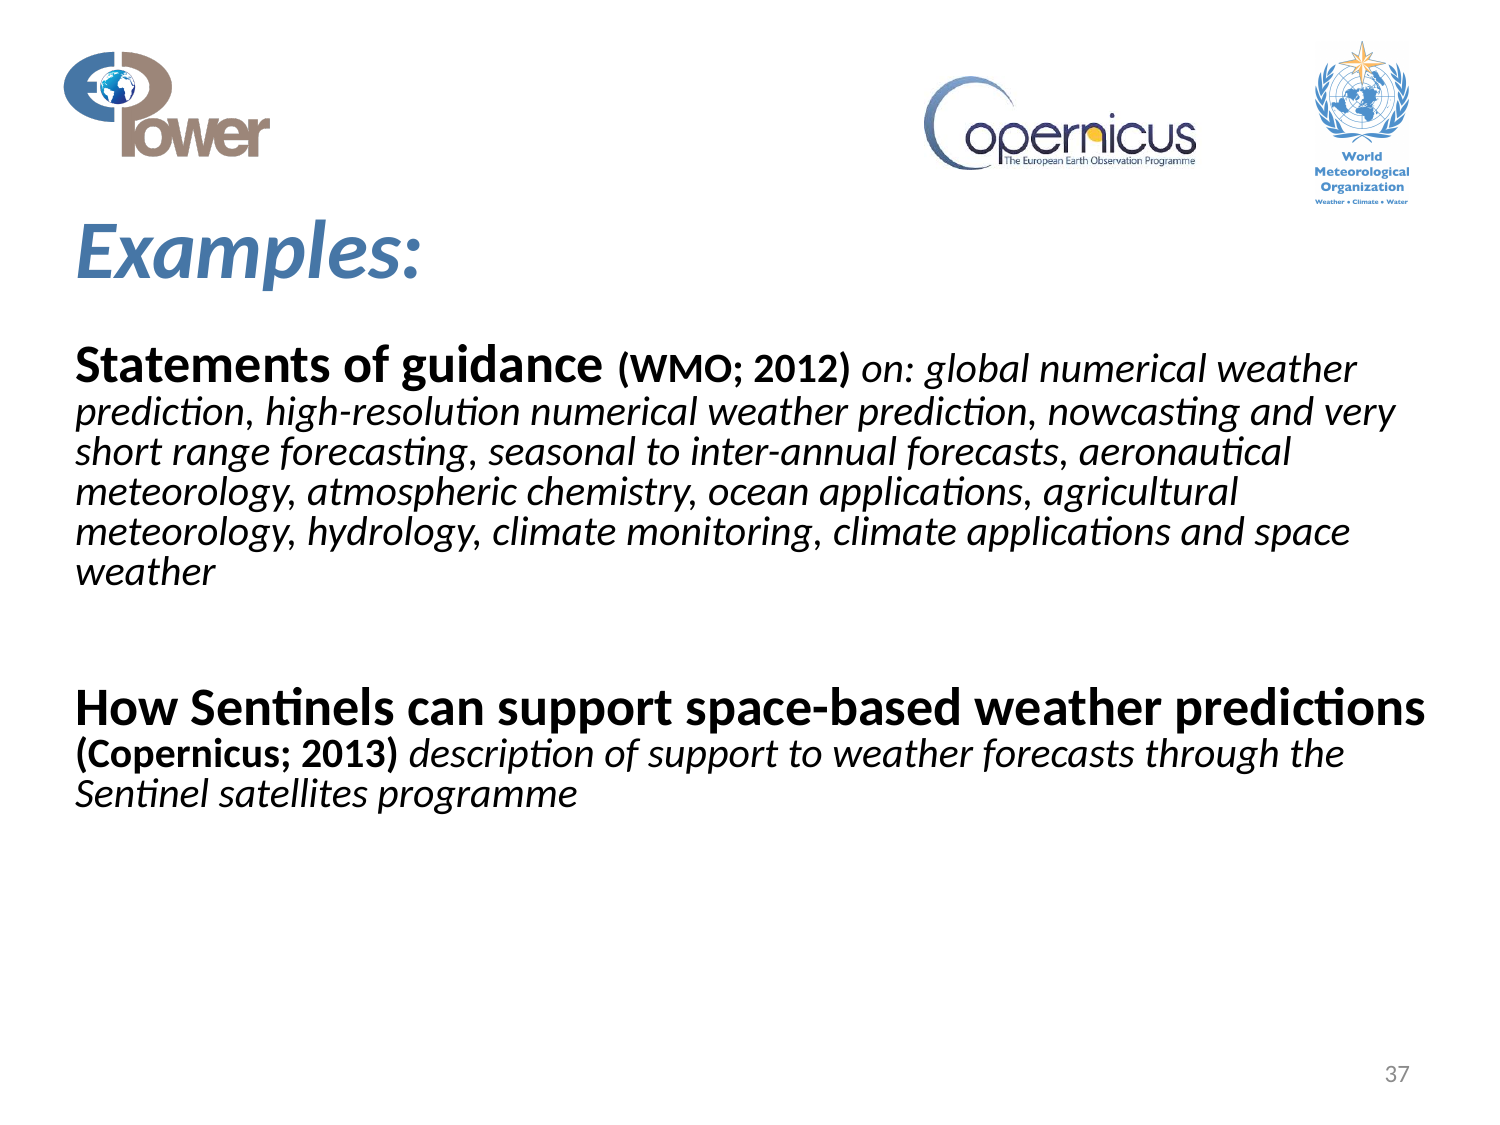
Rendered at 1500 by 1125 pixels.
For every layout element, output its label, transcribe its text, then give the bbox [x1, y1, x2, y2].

picture [924, 75, 1204, 170]
slide_number 37 [1074, 1042, 1425, 1103]
picture [61, 49, 270, 157]
text_box Examples: [59, 156, 819, 334]
list Statements of guidance (WMO; 2012) on: global numerical weather prediction, high-resolution numerical weather prediction, nowcasting and very short range forecasting, seasonal to inter-annual forecasts, aeronautical meteorology, atmospheric chemistry, ocean applications, agricultural meteorology, hydrology, climate monitoring, climate applications and space weather How Sentinels can support space-based weather predictions (Copernicus; 2013) description of support to weather forecasts through the Sentinel satellites programme [59, 333, 1451, 1125]
picture [1314, 41, 1409, 205]
